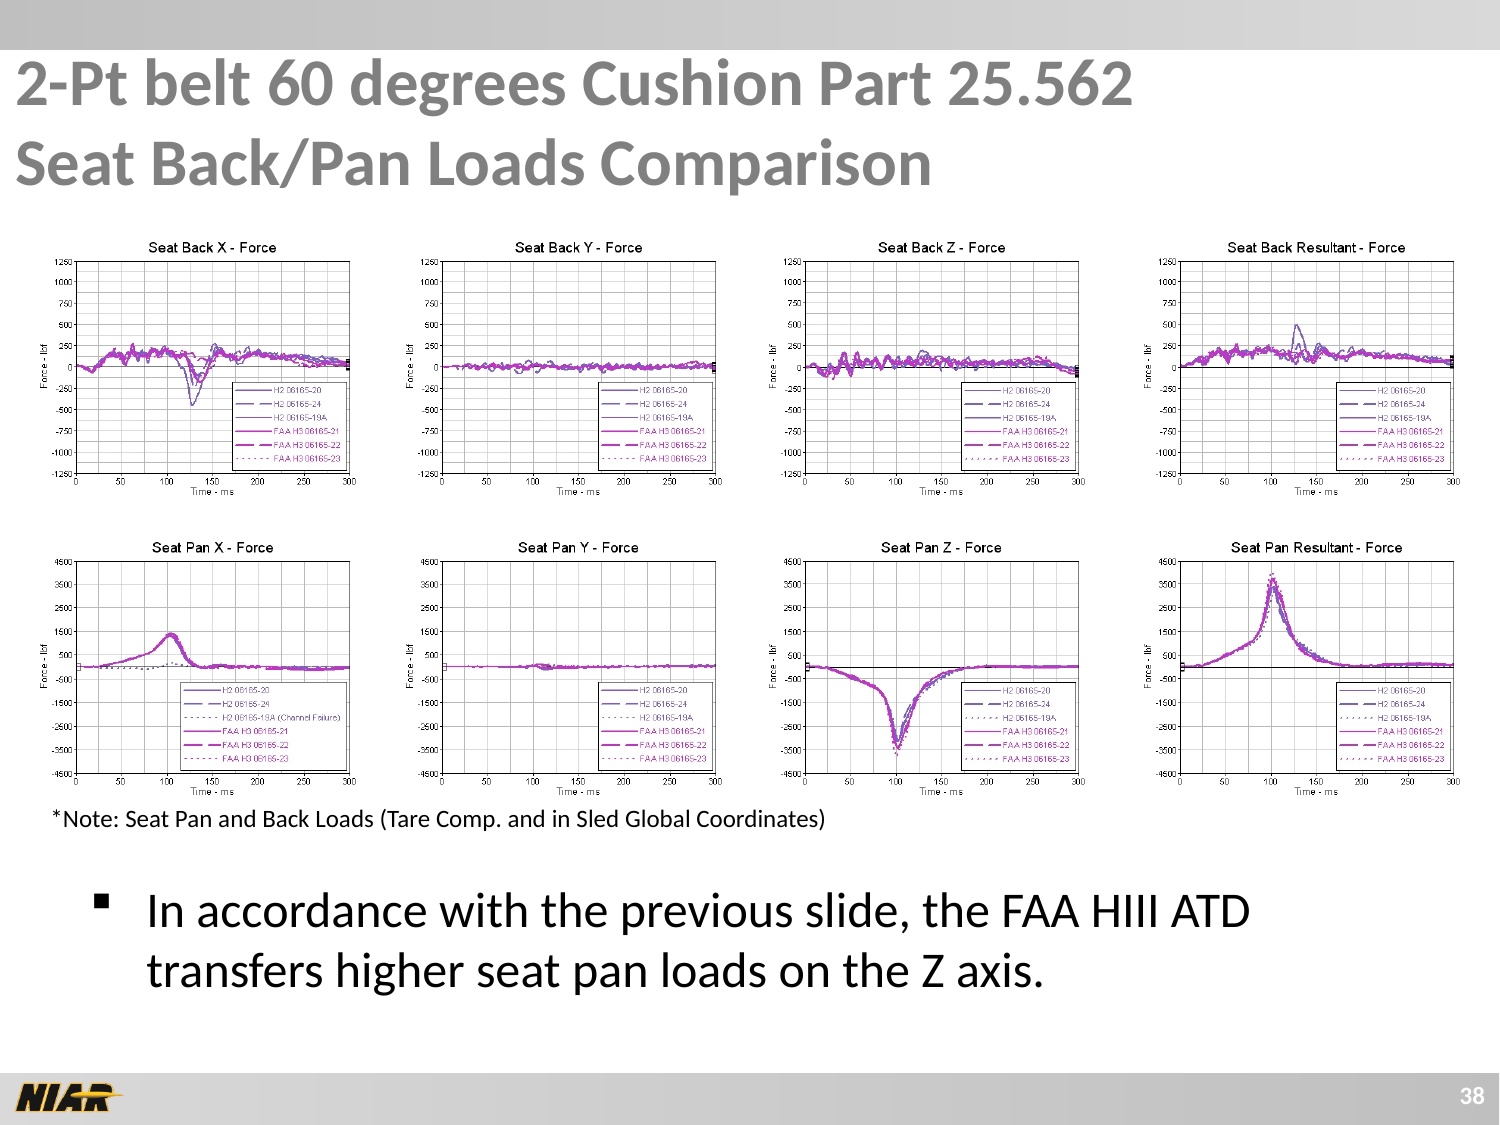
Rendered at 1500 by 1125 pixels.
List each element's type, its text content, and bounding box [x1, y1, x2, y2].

picture [37, 237, 359, 501]
picture [403, 537, 726, 801]
text_box *Note: Seat Pan and Back Loads (Tare Comp. and in Sled Global Coordinates) [35, 795, 1224, 841]
picture [1140, 237, 1463, 501]
picture [403, 237, 726, 501]
text_box [0, 0, 1500, 75]
slide_number 38 [1437, 1065, 1500, 1125]
picture [37, 537, 359, 801]
picture [765, 537, 1088, 801]
picture [765, 237, 1088, 501]
picture [0, 1057, 136, 1125]
title 2-Pt belt 60 degrees Cushion Part 25.562 Seat Back/Pan Loads Comparison [0, 75, 1500, 213]
picture [1140, 537, 1463, 801]
list In accordance with the previous slide, the FAA HIII ATD transfers higher seat pan loads on the Z axis. [75, 870, 1425, 1050]
